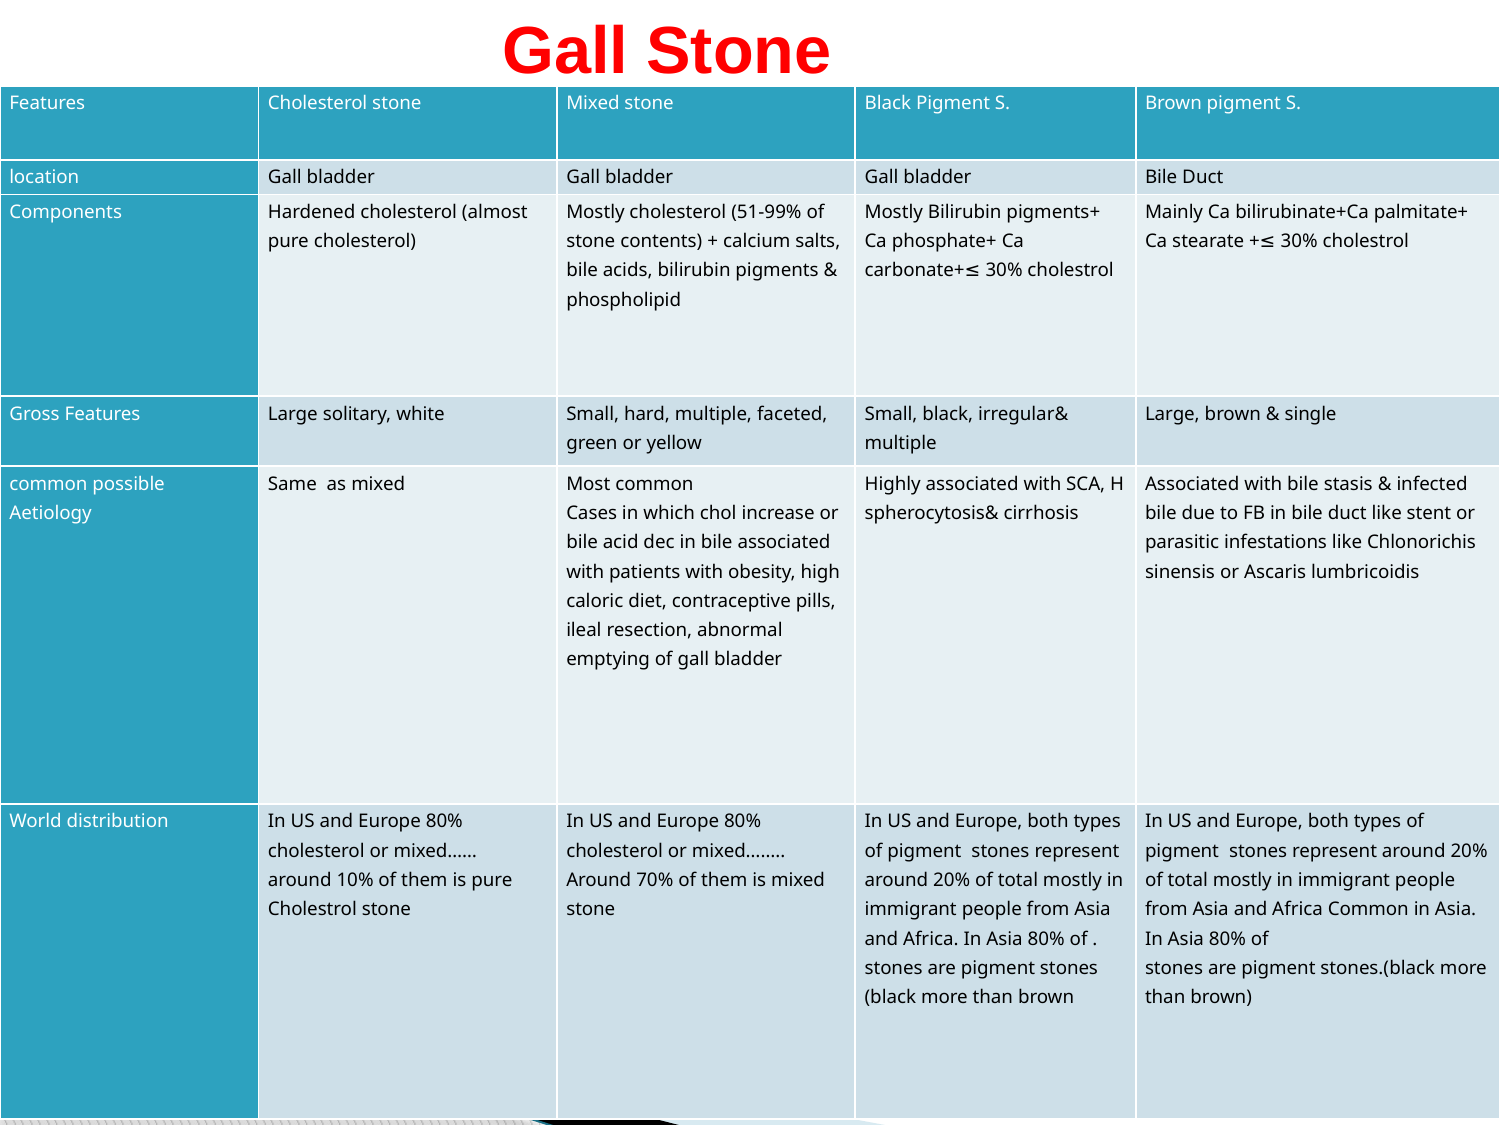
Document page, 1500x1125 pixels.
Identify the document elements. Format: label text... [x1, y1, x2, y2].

table_cell Mostly cholesterol (51-99% of stone contents) + calcium salts, bile acids, bilirubin pigments & phospholipid [558, 195, 854, 395]
table_cell In US and Europe, both types of pigment stones represent around 20% of total mostly in immigrant people from Asia and Africa Common in Asia. In Asia 80% of stones are pigment stones.(black more than brown) [1137, 805, 1499, 1118]
table_cell World distribution [1, 805, 258, 1118]
table_cell Hardened cholesterol (almost pure cholesterol) [259, 195, 556, 395]
table_cell Gall bladder [259, 161, 556, 194]
table_cell Most common Cases in which chol increase or bile acid dec in bile associated with patients with obesity, high caloric diet, contraceptive pills, ileal resection, abnormal emptying of gall bladder [558, 467, 854, 803]
table_cell Large, brown & single [1137, 397, 1499, 465]
table_header Mixed stone [558, 87, 854, 159]
table_cell Highly associated with SCA, H spherocytosis& cirrhosis [856, 467, 1135, 803]
table_header Cholesterol stone [259, 87, 556, 159]
table_cell Small, black, irregular& multiple [856, 397, 1135, 465]
table_cell Bile Duct [1137, 161, 1499, 194]
text_box Gall Stone [487, 0, 888, 85]
table_cell location [1, 161, 258, 194]
table_cell Gall bladder [856, 161, 1135, 194]
table_header Features [1, 87, 258, 159]
table_cell Associated with bile stasis & infected bile due to FB in bile duct like stent or parasitic infestations like Chlonorichis sinensis or Ascaris lumbricoidis [1137, 467, 1499, 803]
table_cell Mostly Bilirubin pigments+ Ca phosphate+ Ca carbonate+≤ 30% cholestrol [856, 195, 1135, 395]
table_cell In US and Europe 80% cholesterol or mixed…… around 10% of them is pure Cholestrol stone [259, 805, 556, 1118]
table_header Black Pigment S. [856, 87, 1135, 159]
table_cell In US and Europe 80% cholesterol or mixed…….. Around 70% of them is mixed stone [558, 805, 854, 1118]
table_cell common possible Aetiology [1, 467, 258, 803]
table_cell Small, hard, multiple, faceted, green or yellow [558, 397, 854, 465]
table_cell Gall bladder [558, 161, 854, 194]
table_cell In US and Europe, both types of pigment stones represent around 20% of total mostly in immigrant people from Asia and Africa. In Asia 80% of . stones are pigment stones (black more than brown [856, 805, 1135, 1118]
table_cell Large solitary, white [259, 397, 556, 465]
table_header Brown pigment S. [1137, 87, 1499, 159]
table_cell Components [1, 195, 258, 395]
table_cell Mainly Ca bilirubinate+Ca palmitate+ Ca stearate +≤ 30% cholestrol [1137, 195, 1499, 395]
table_cell Gross Features [1, 397, 258, 465]
table_cell Same as mixed [259, 467, 556, 803]
